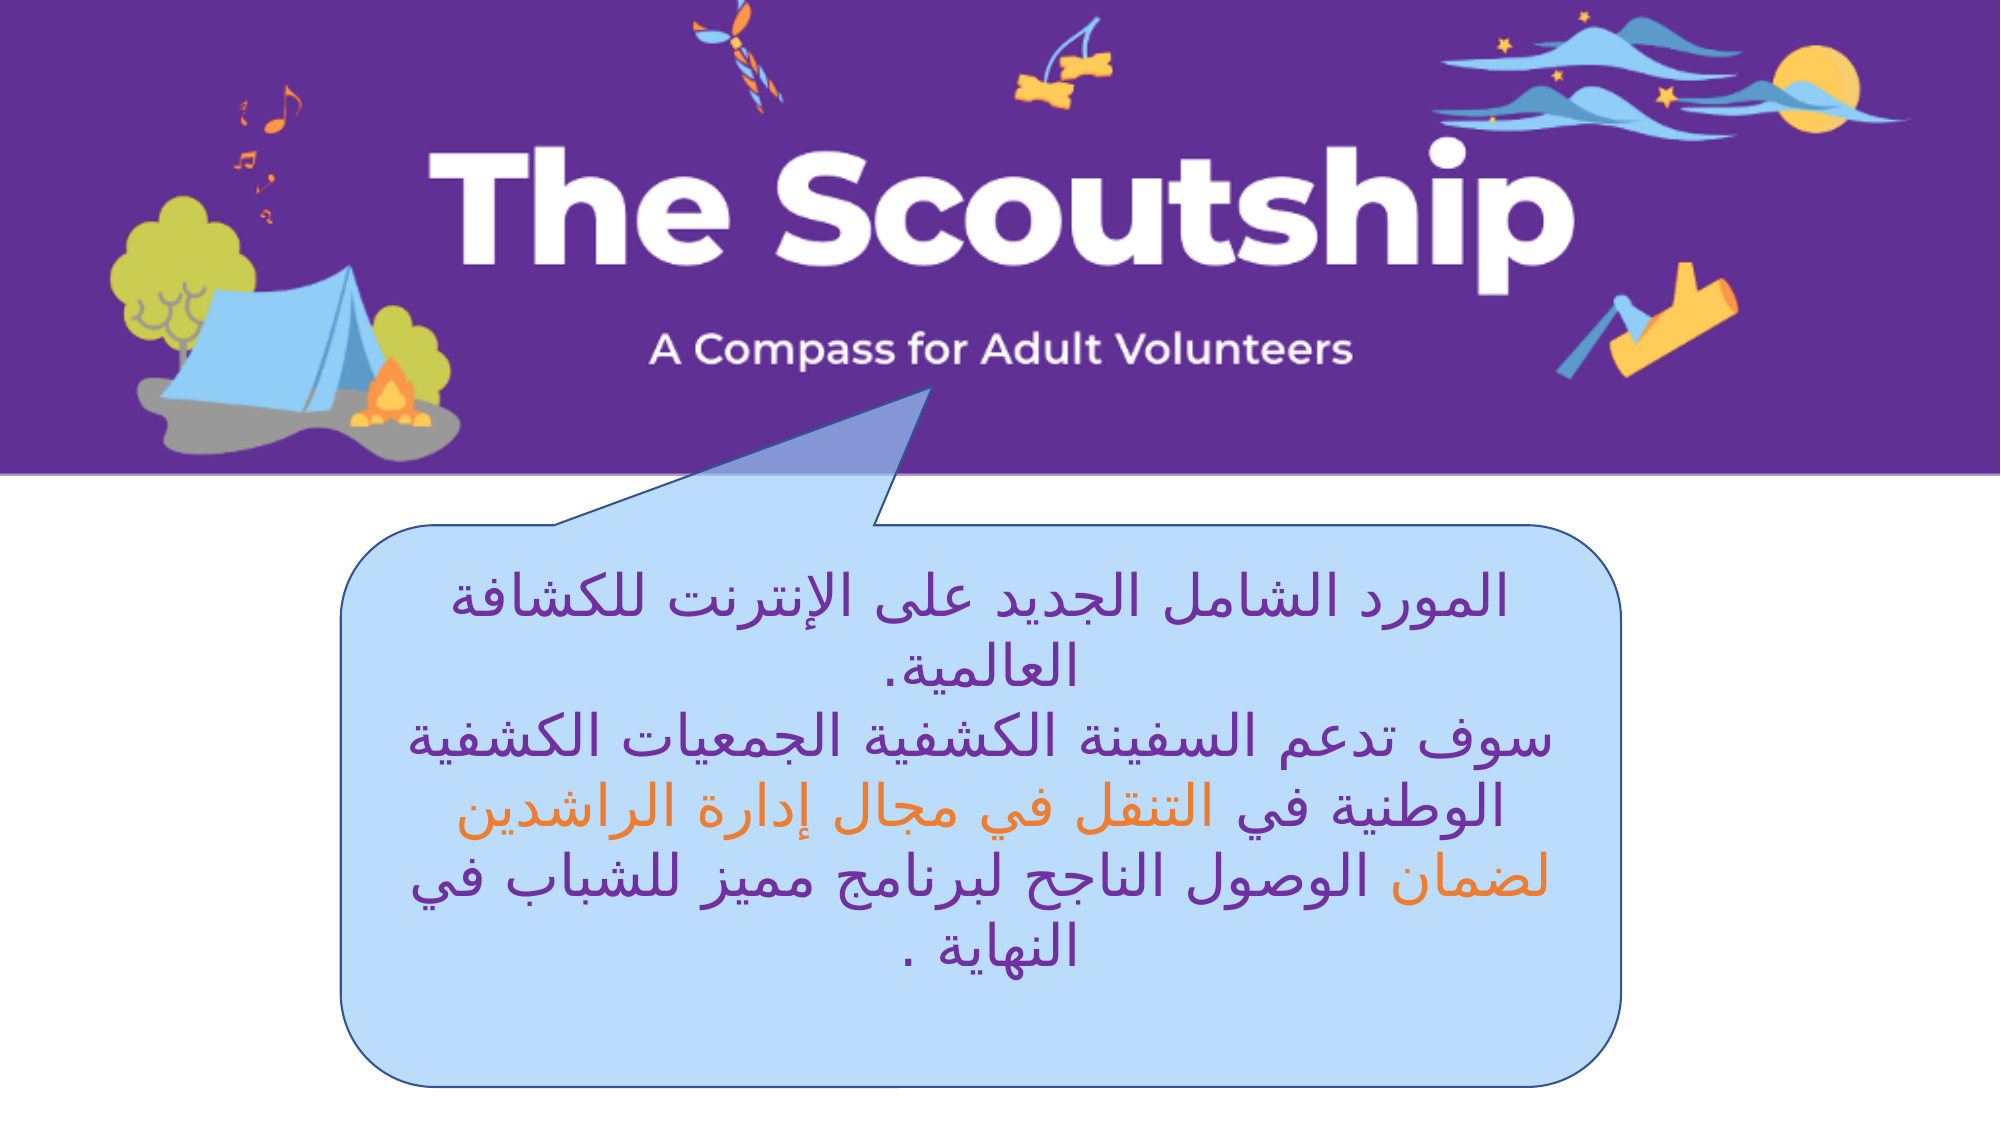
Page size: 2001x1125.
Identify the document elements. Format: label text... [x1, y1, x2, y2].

picture [0, 0, 2000, 476]
text_box المورد الشامل الجديد على الإنترنت للكشافة العالمية. سوف تدعم السفينة الكشفية الجمعيات الكشفية الوطنية في التنقل في مجال إدارة الراشدين لضمان الوصول الناجح لبرنامج مميز للشباب في النهاية . [390, 551, 1572, 1062]
text_box [339, 476, 1623, 1089]
